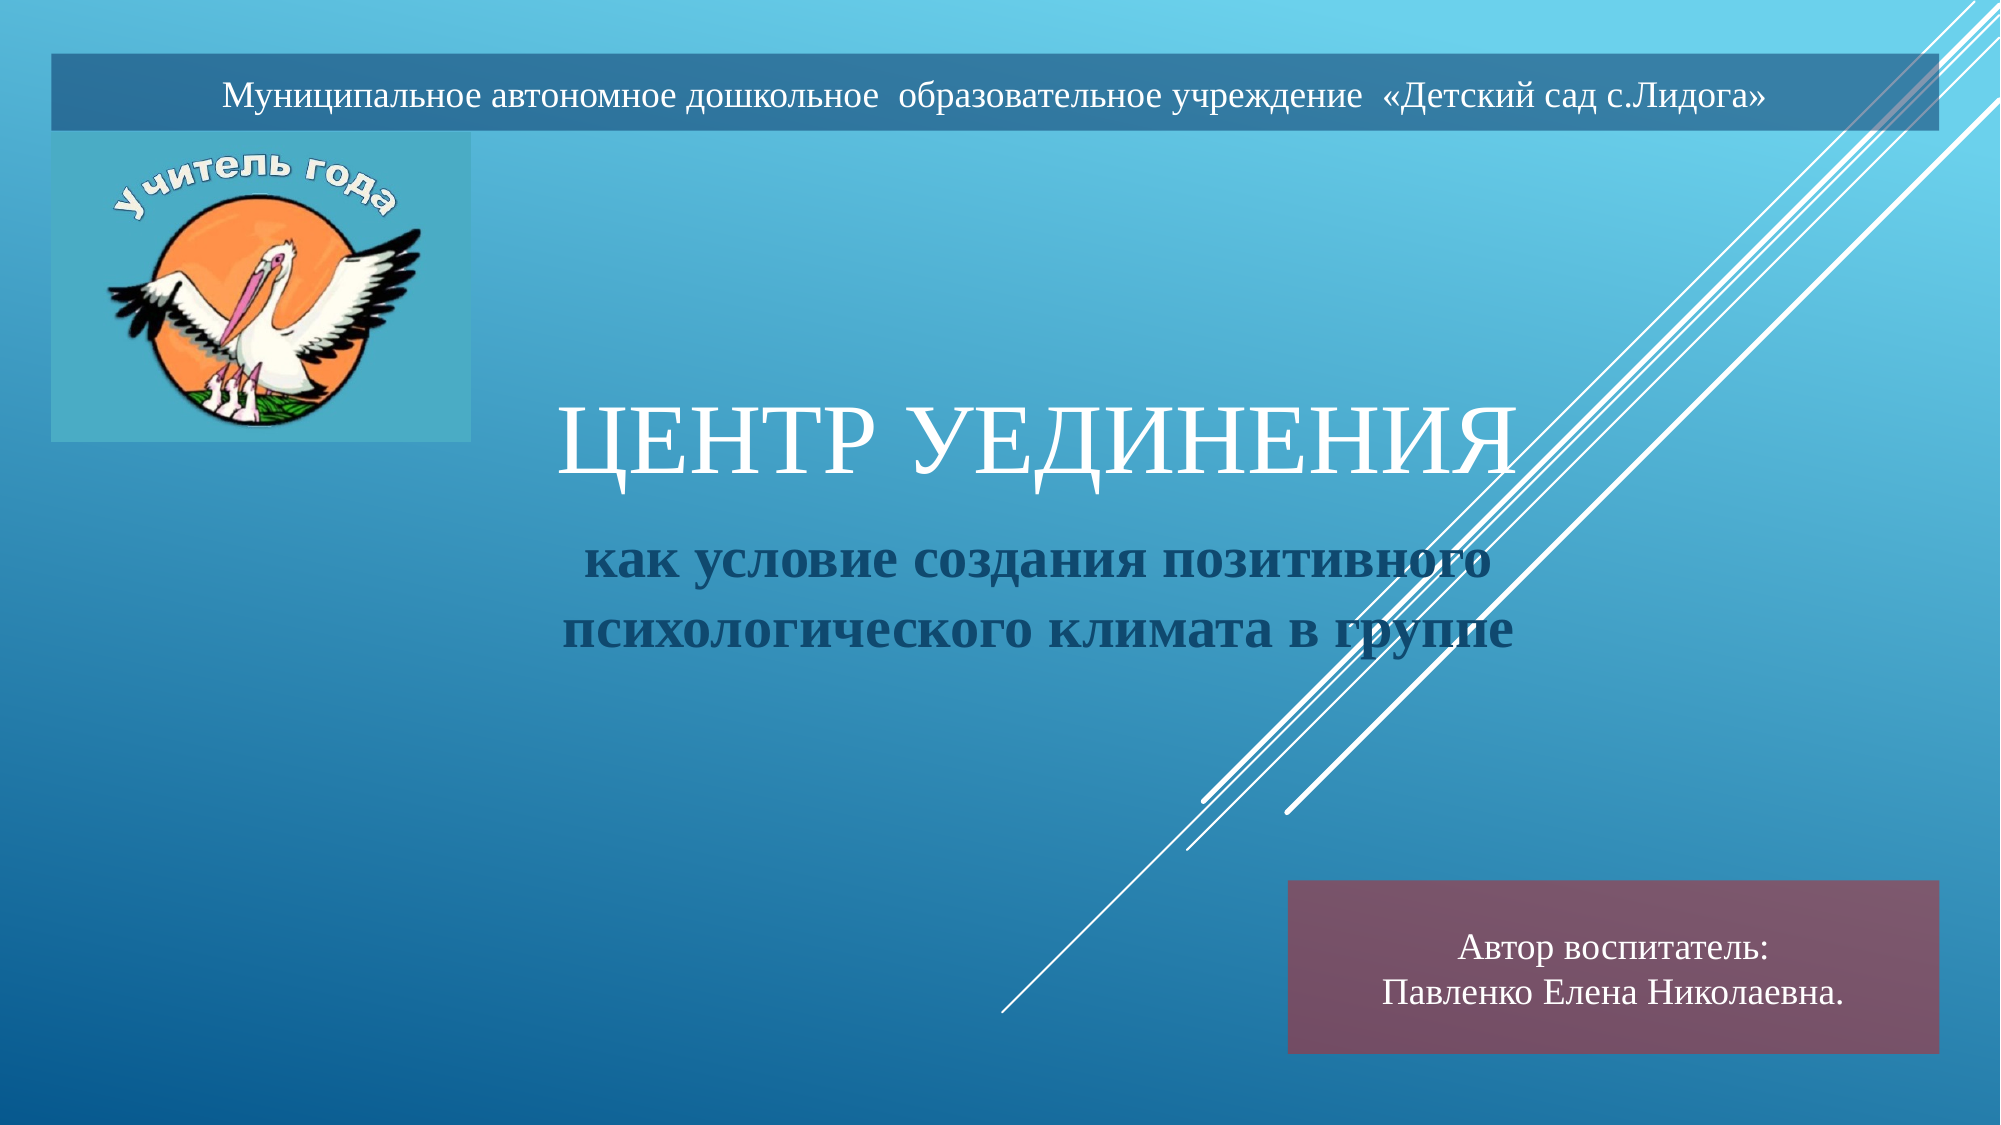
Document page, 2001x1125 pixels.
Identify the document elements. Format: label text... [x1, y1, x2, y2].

text_box Автор воспитатель: Павленко Елена Николаевна. [1287, 880, 1940, 1054]
subtitle как условие создания позитивного психологического климата в группе [431, 511, 1646, 742]
title Центр уединения [394, 302, 1683, 502]
text_box Муниципальное автономное дошкольное образовательное учреждение «Детский сад с.Лидога» [51, 53, 1940, 131]
picture [51, 131, 471, 442]
text_box [111, 123, 753, 184]
